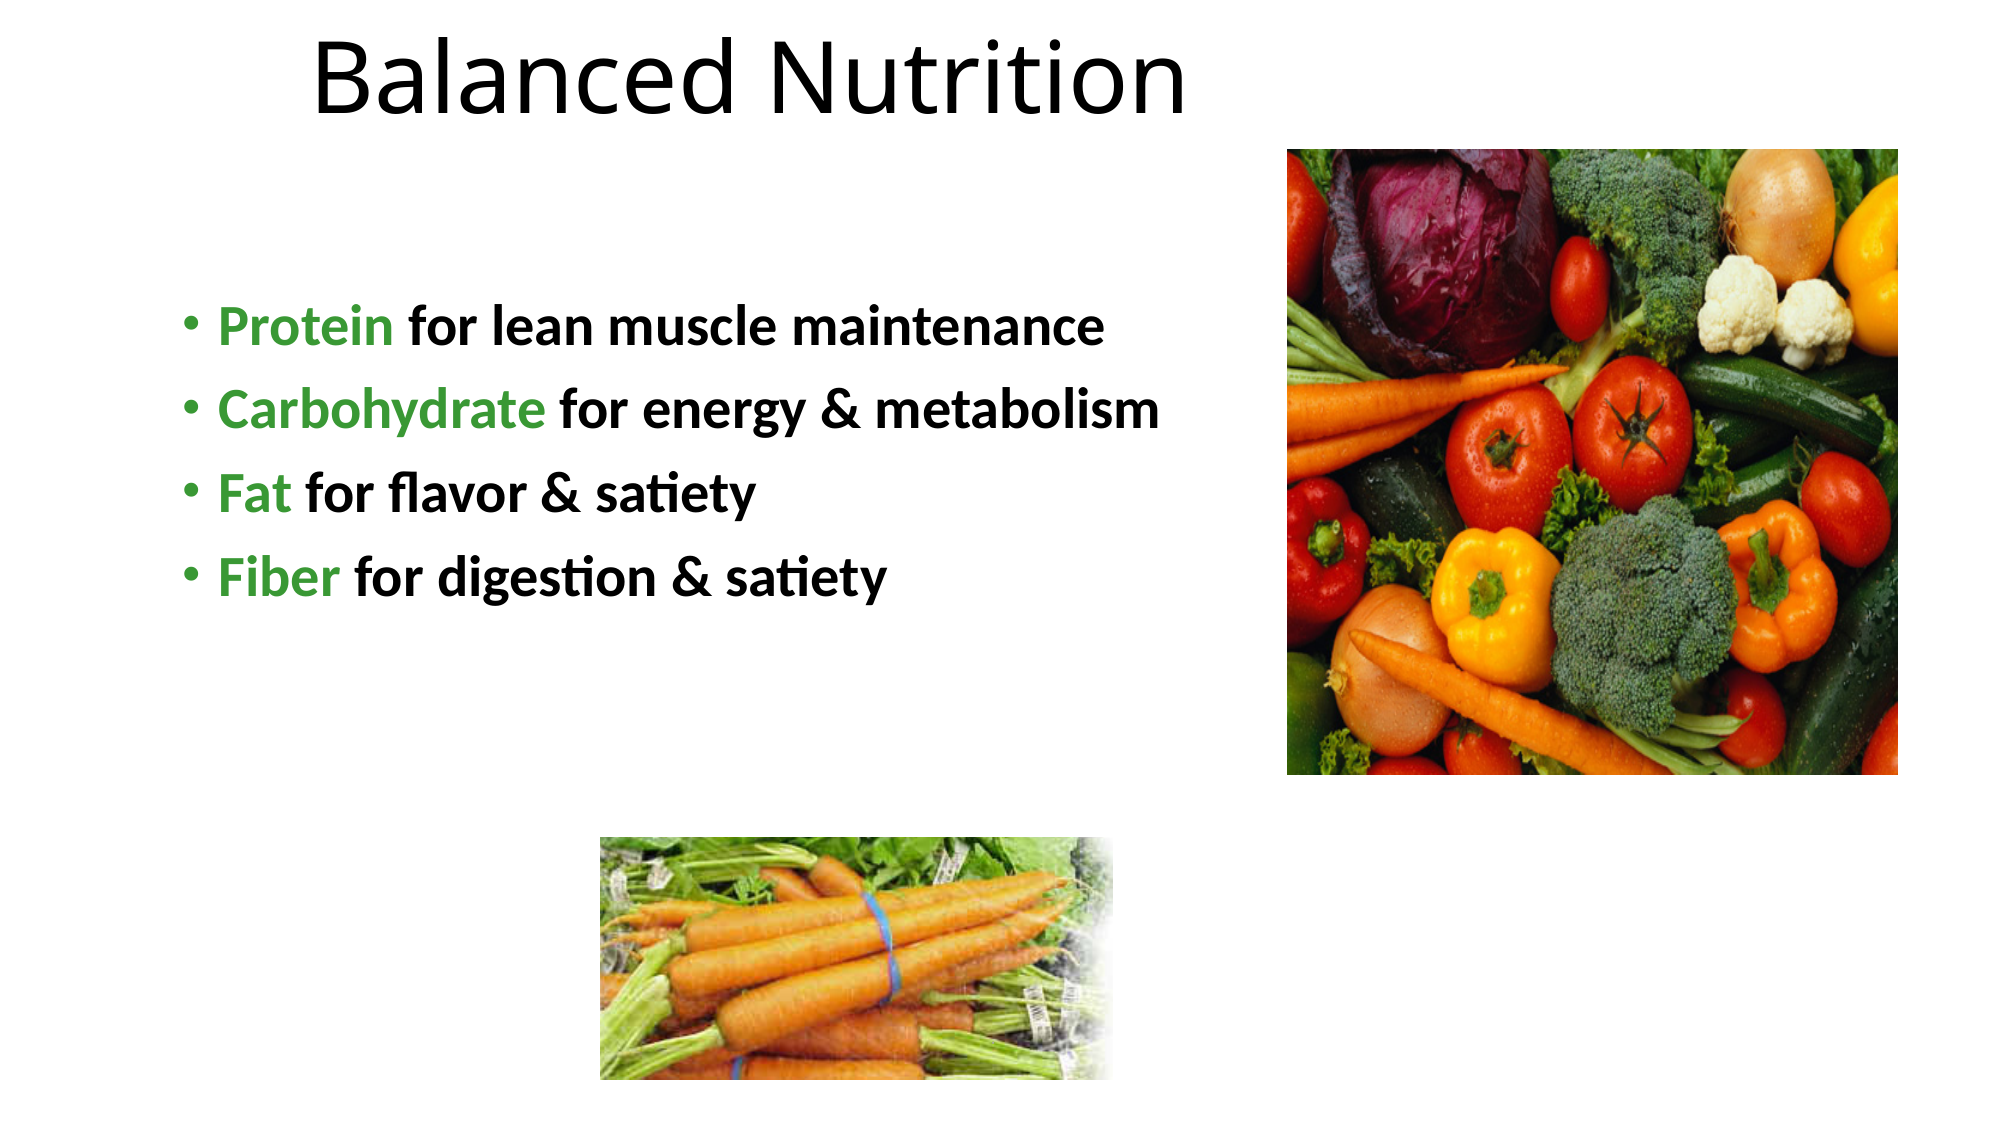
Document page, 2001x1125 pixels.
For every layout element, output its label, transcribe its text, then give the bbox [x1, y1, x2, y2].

list Protein for lean muscle maintenance Carbohydrate for energy & metabolism Fat for flavor & satiety Fiber for digestion & satiety [166, 287, 1272, 1044]
picture [1287, 149, 1898, 775]
picture [599, 837, 1113, 1080]
title Balanced Nutrition [294, 0, 1707, 163]
